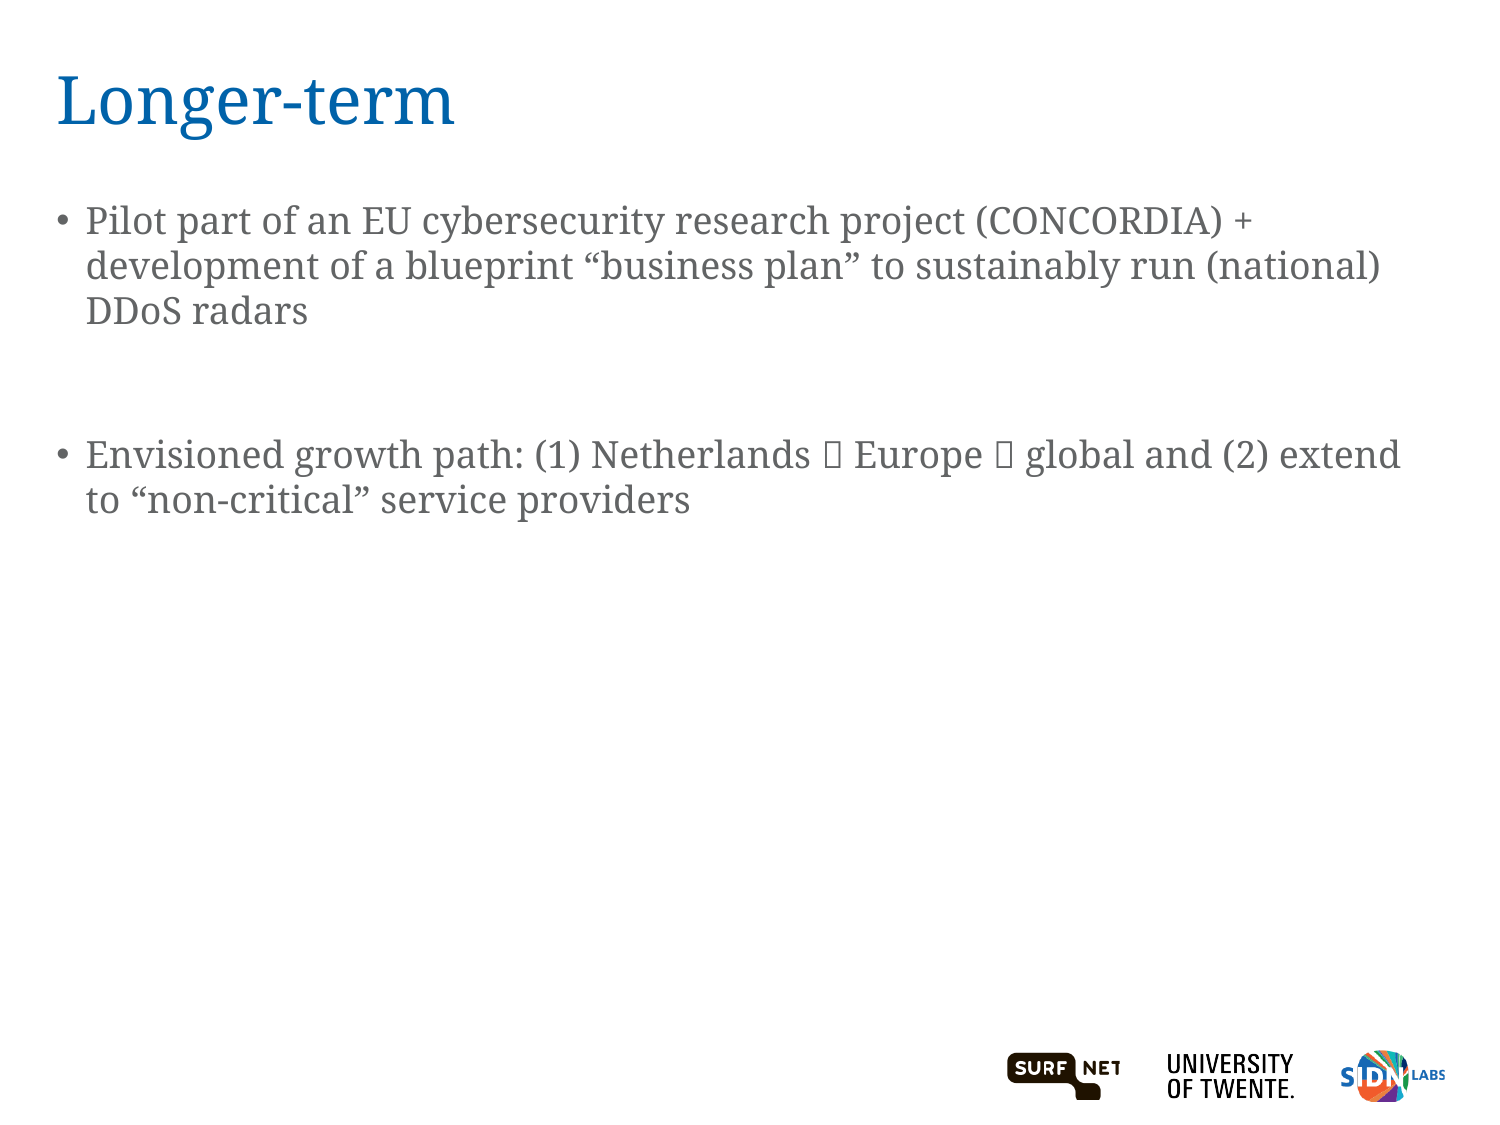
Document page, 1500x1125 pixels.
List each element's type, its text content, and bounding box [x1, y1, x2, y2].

list Pilot part of an EU cybersecurity research project (CONCORDIA) + development of a blueprint “business plan” to sustainably run (national) DDoS radars Envisioned growth path: (1) Netherlands  Europe  global and (2) extend to “non-critical” service providers [56, 179, 1444, 947]
picture [1149, 1035, 1312, 1117]
title Longer-term [56, 62, 1444, 144]
